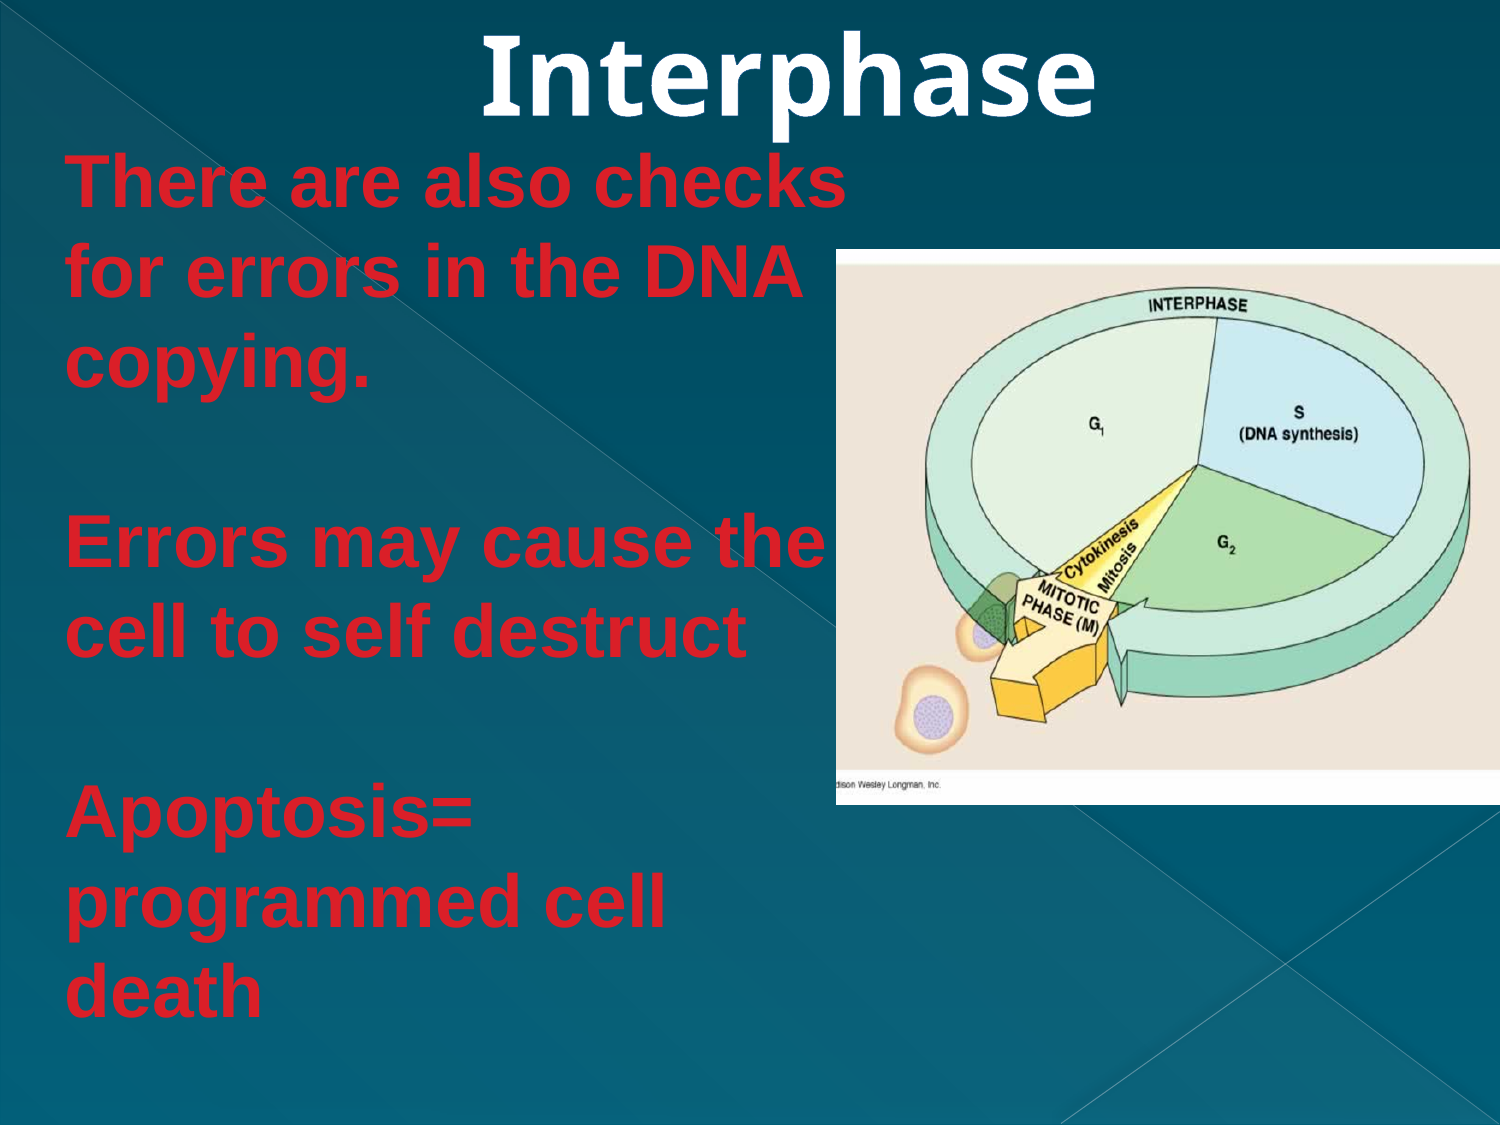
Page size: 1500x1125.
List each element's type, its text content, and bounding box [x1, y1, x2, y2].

text_box Interphase [74, 0, 1425, 226]
picture [835, 250, 1500, 806]
text_box There are also checks for errors in the DNA copying. Errors may cause the cell to self destruct Apoptosis= programmed cell death [49, 124, 888, 1125]
